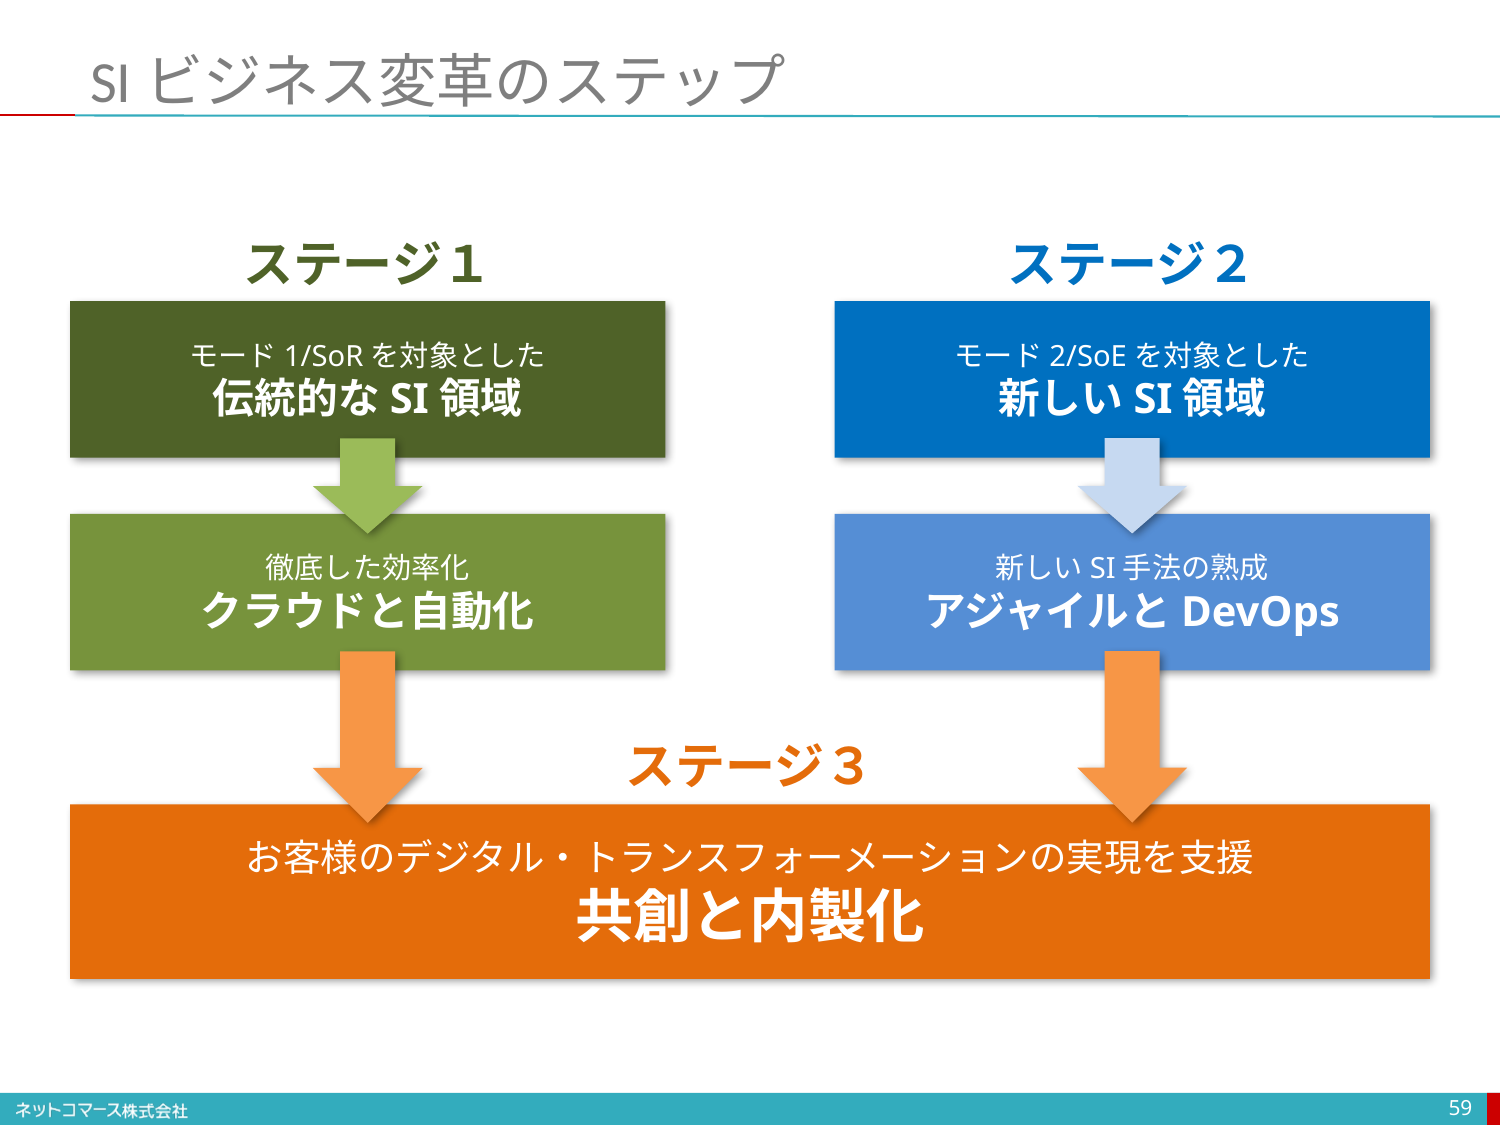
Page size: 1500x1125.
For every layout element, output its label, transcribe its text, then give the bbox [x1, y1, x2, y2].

text_box ステージ２ [992, 225, 1272, 301]
text_box [310, 649, 425, 825]
text_box [1075, 649, 1190, 825]
title SIビジネス変革のステップ [75, 45, 1500, 114]
text_box お客様のデジタル・トランスフォーメーションの実現を支援 共創と内製化 [68, 802, 1432, 981]
slide_number 59 [1137, 1091, 1488, 1125]
text_box 徹底した効率化 クラウドと自動化 [68, 512, 667, 672]
picture [16, 1101, 188, 1120]
text_box 新しいSI手法の熟成 アジャイルとDevOps [832, 512, 1432, 672]
text_box モード1/SoRを対象とした 伝統的なSI領域 [68, 299, 667, 460]
text_box ステージ３ [610, 726, 890, 802]
text_box [1075, 436, 1190, 536]
text_box モード2/SoEを対象とした 新しいSI領域 [832, 299, 1432, 460]
text_box [310, 436, 425, 536]
text_box ステージ１ [228, 225, 507, 301]
